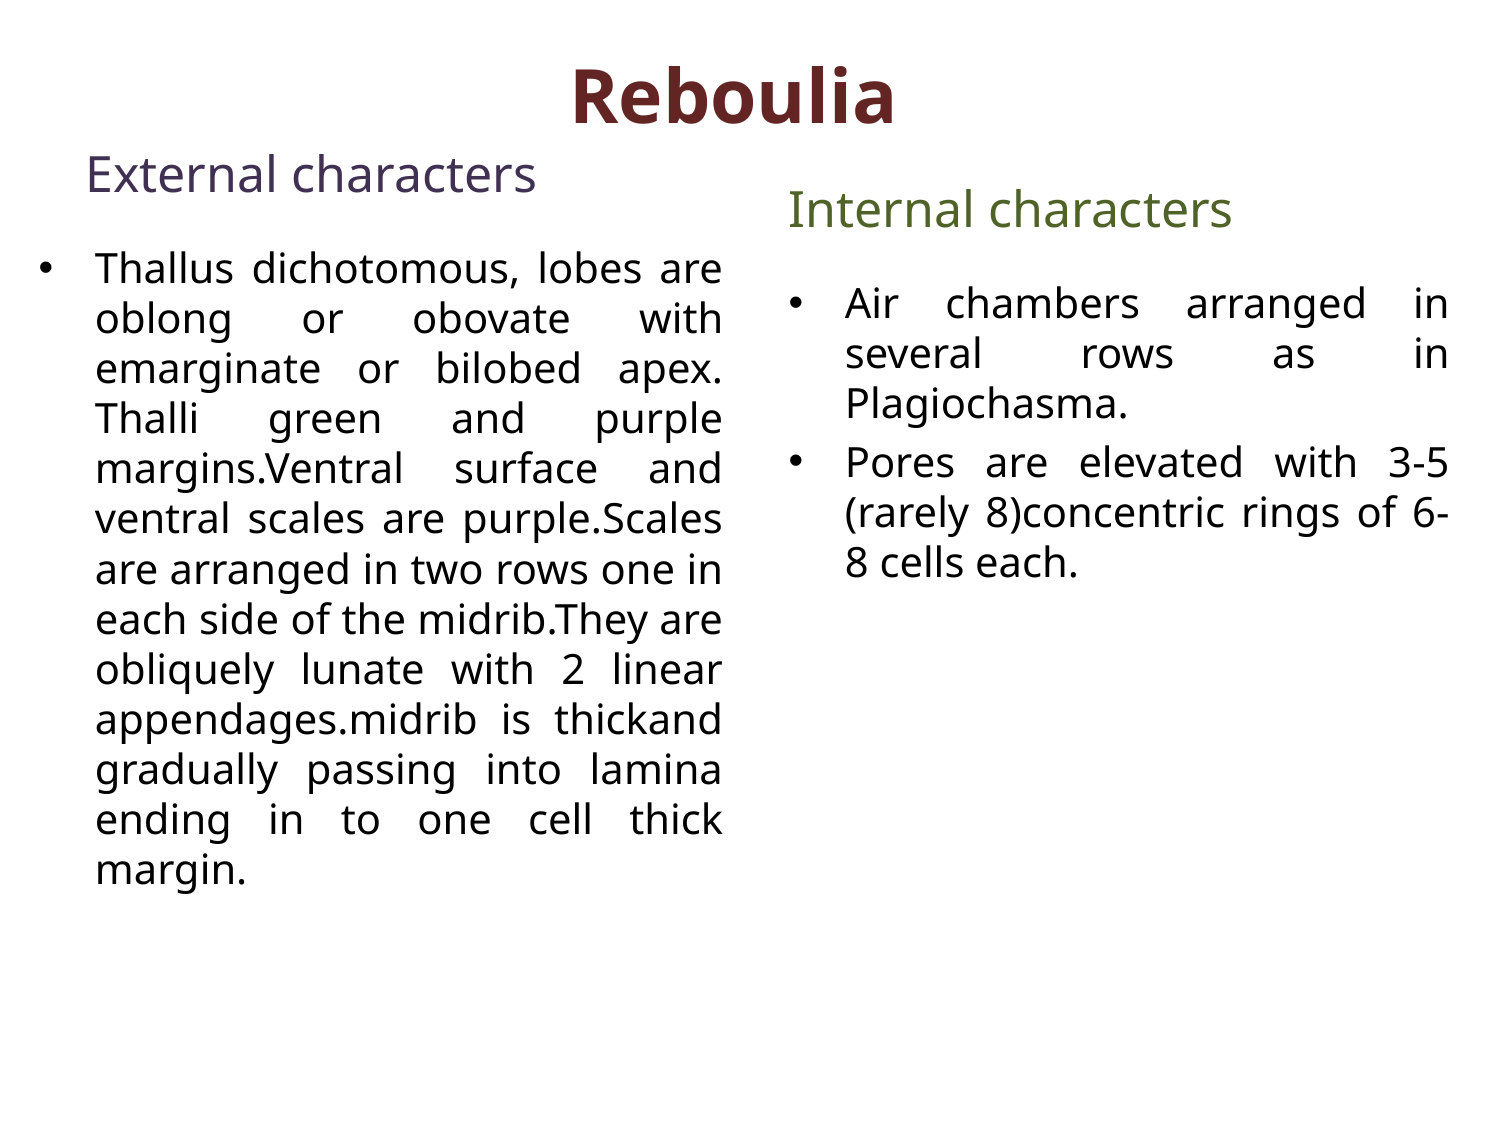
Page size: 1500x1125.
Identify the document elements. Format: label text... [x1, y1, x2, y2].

list Thallus dichotomous, lobes are oblong or obovate with emarginate or bilobed apex. Thalli green and purple margins.Ventral surface and ventral scales are purple.Scales are arranged in two rows one in each side of the midrib.They are obliquely lunate with 2 linear appendages.midrib is thickand gradually passing into lamina ending in to one cell thick margin. [23, 234, 739, 1067]
list Internal characters [773, 140, 1437, 246]
list External characters [70, 105, 734, 211]
list Air chambers arranged in several rows as in Plagiochasma. Pores are elevated with 3-5 (rarely 8)concentric rings of 6-8 cells each. [773, 269, 1465, 918]
title Reboulia [58, 0, 1409, 188]
